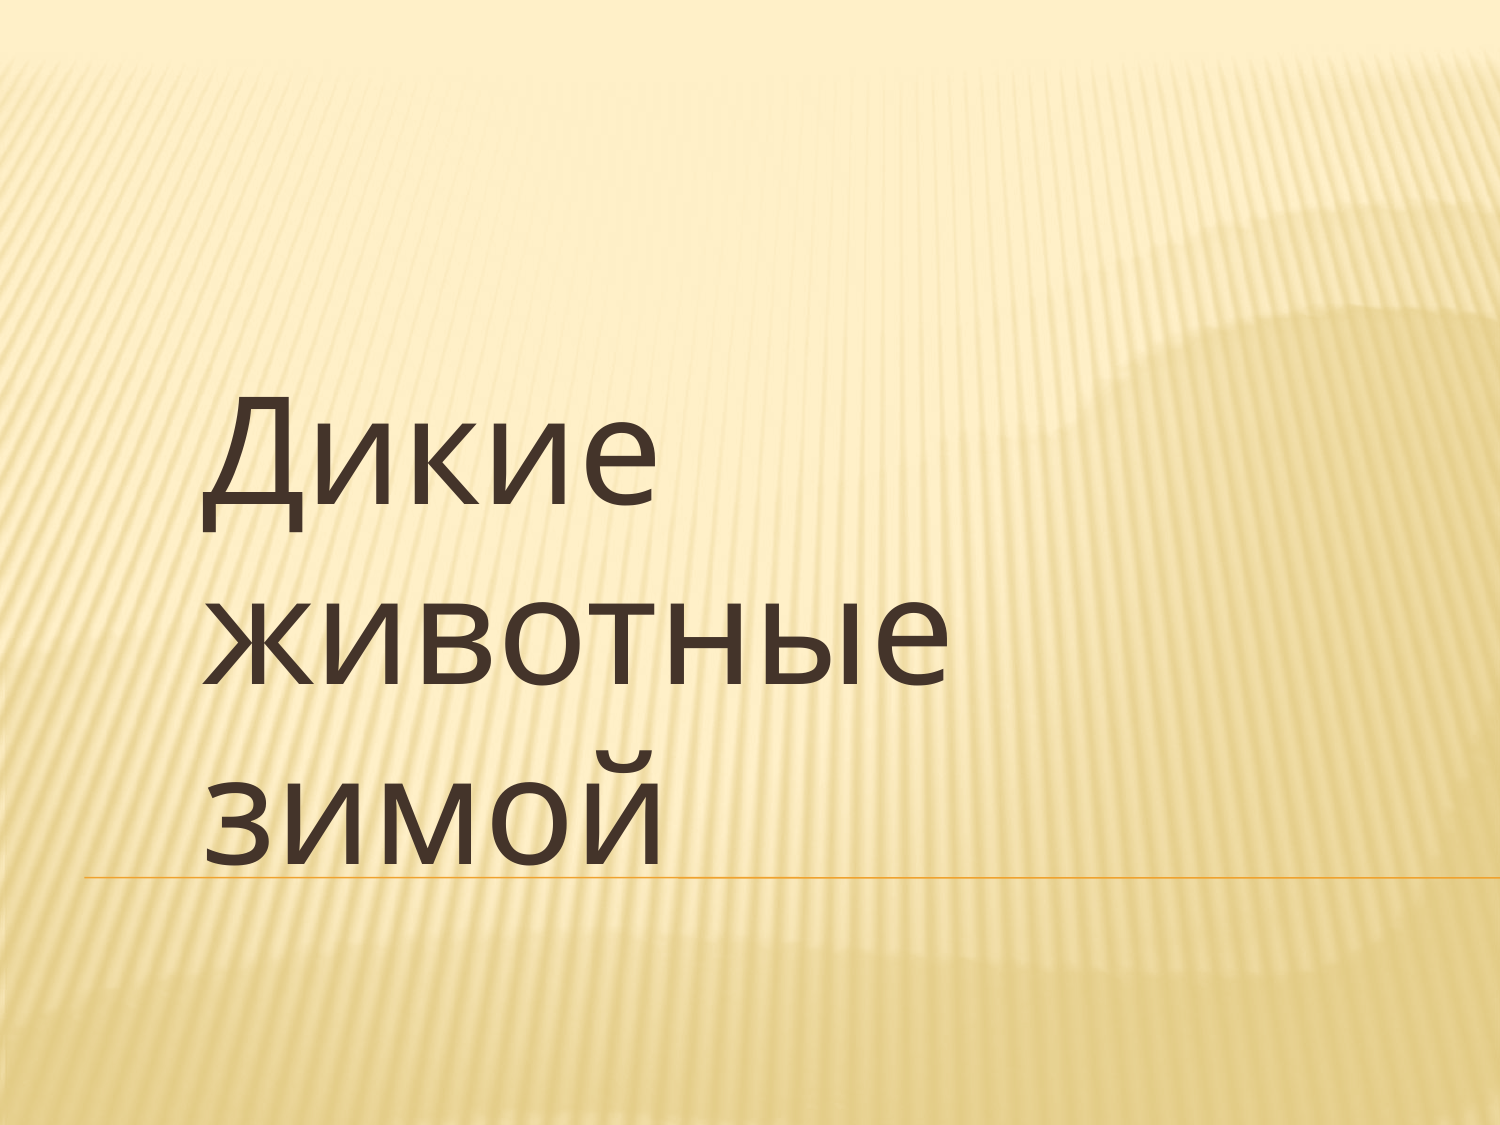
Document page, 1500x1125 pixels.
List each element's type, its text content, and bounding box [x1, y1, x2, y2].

subtitle Дикие животные зимой [187, 503, 1360, 903]
